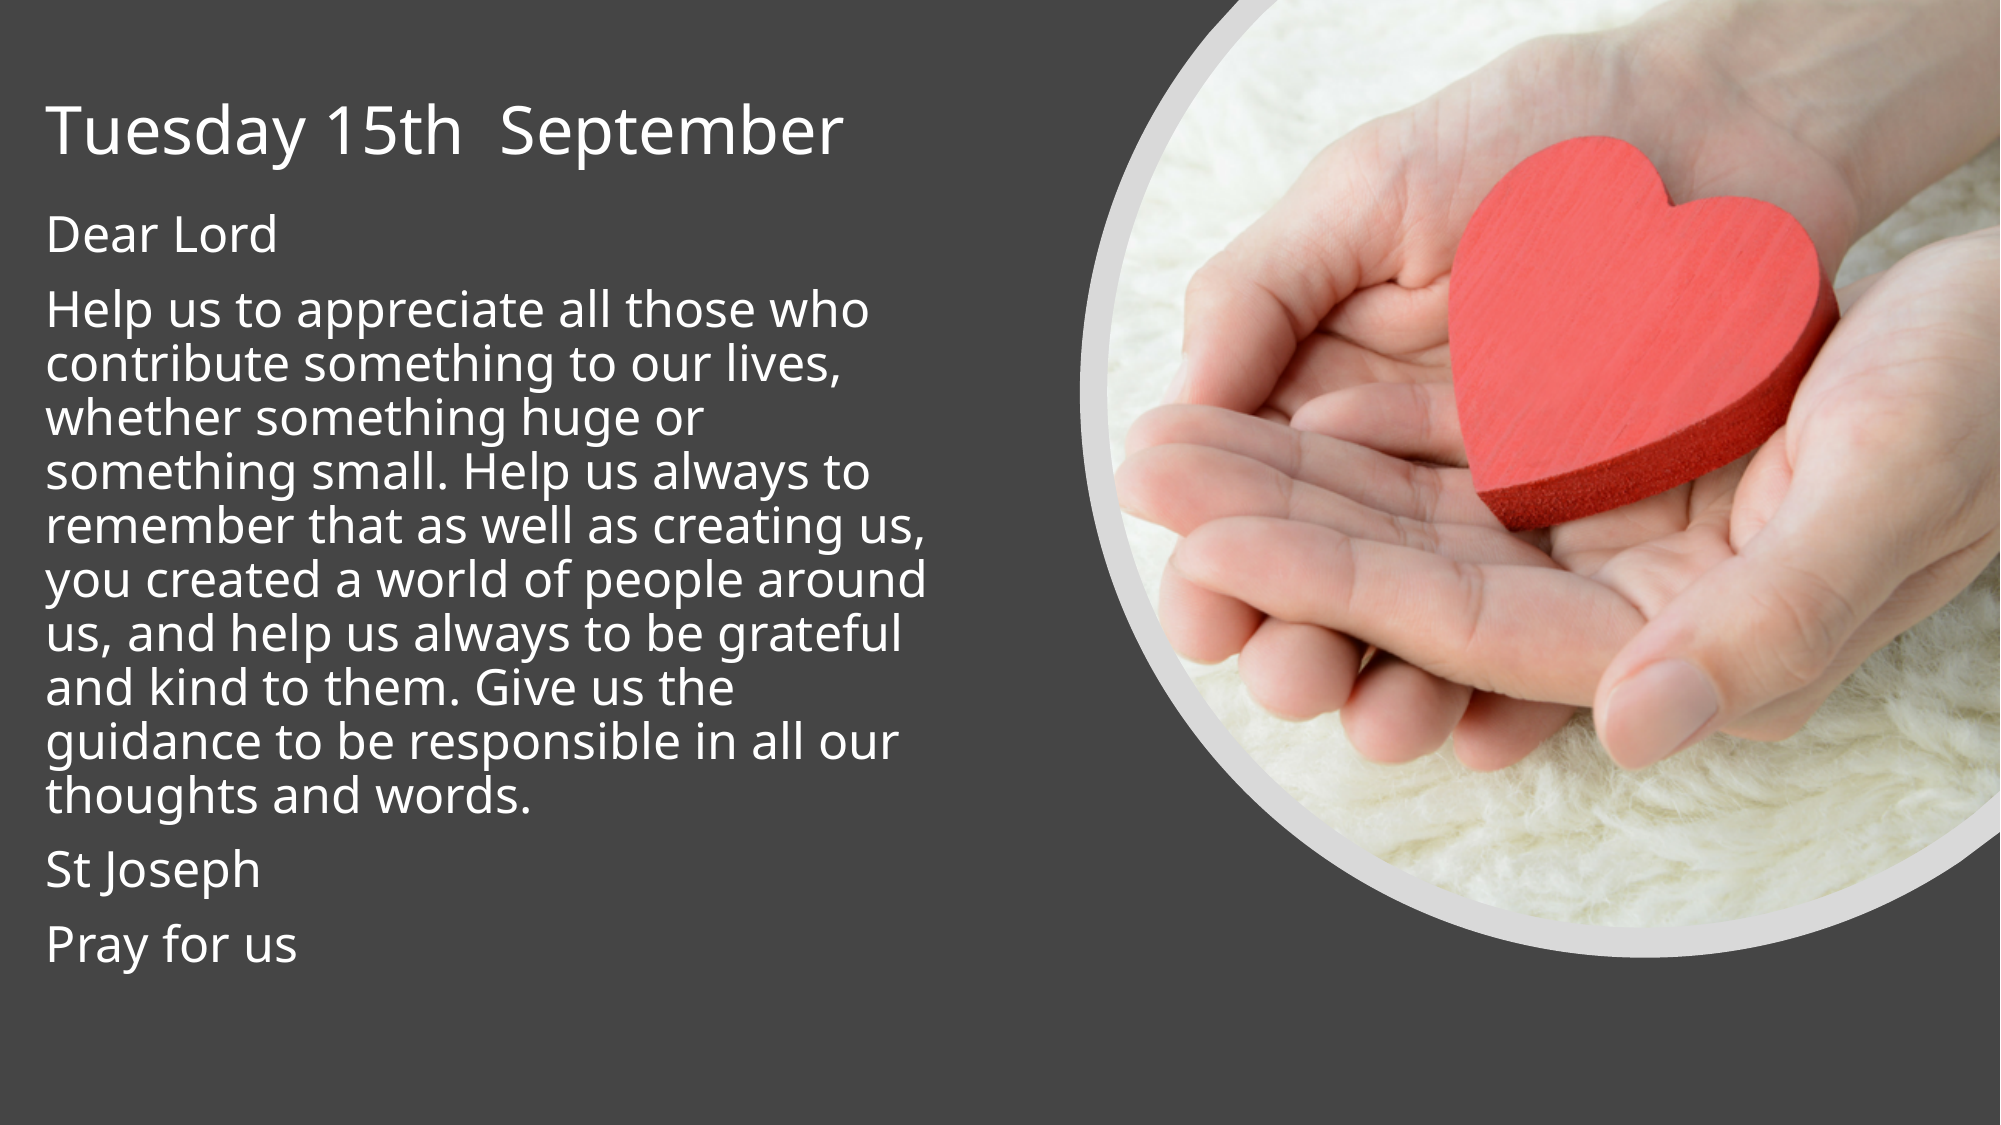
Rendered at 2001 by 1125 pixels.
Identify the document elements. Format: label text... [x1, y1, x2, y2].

text_box [1460, 928, 1830, 959]
list Dear Lord Help us to appreciate all those who contribute something to our lives, whether something huge or something small. Help us always to remember that as well as creating us, you created a world of people around us, and help us always to be grateful and kind to them. Give us the guidance to be responsible in all our thoughts and words. St Joseph Pray for us [30, 201, 951, 756]
text_box [1078, 215, 1107, 570]
title Tuesday 15th September [30, 23, 903, 201]
picture [1107, 0, 2000, 928]
